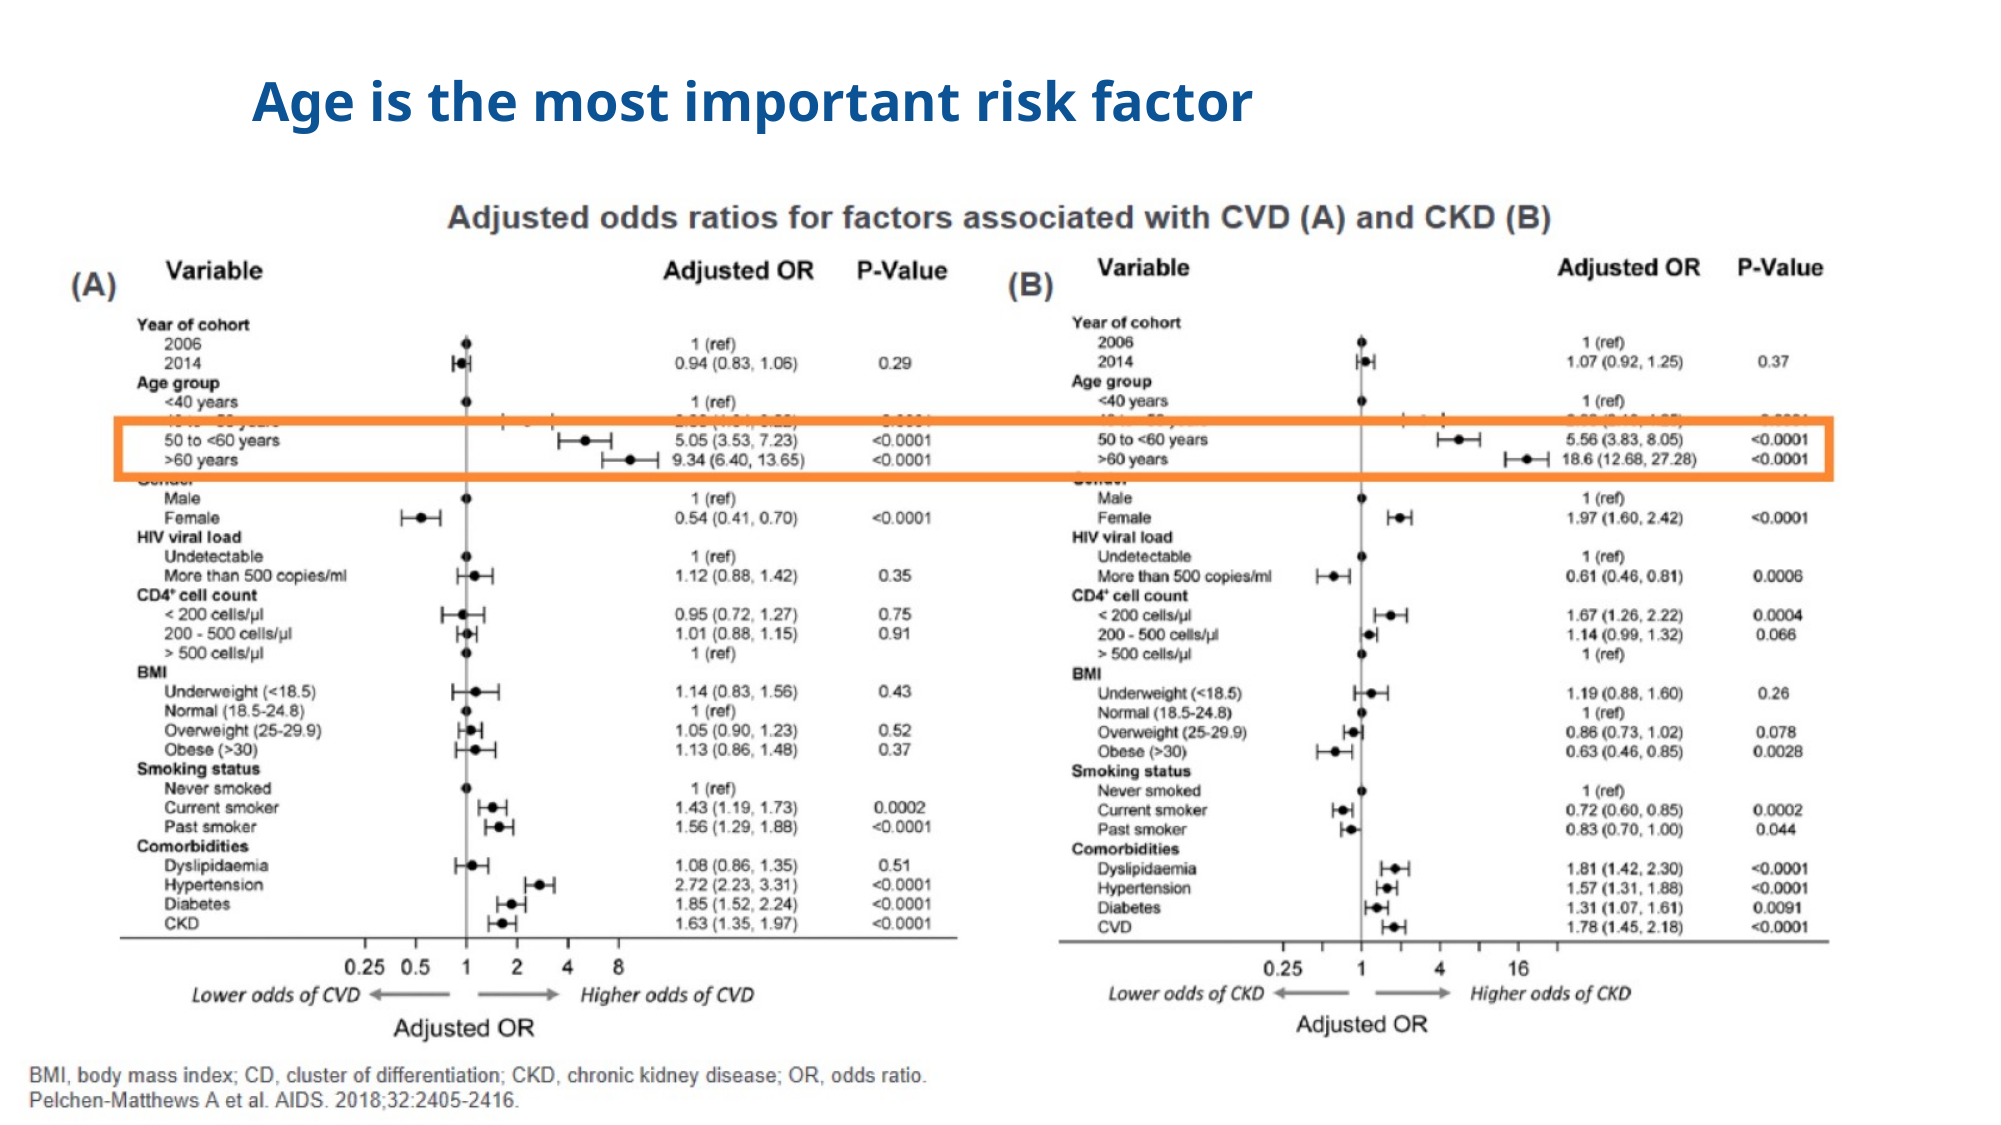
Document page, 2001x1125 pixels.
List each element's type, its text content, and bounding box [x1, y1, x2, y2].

picture [0, 182, 2000, 1125]
title Age is the most important risk factor [137, 59, 1863, 182]
